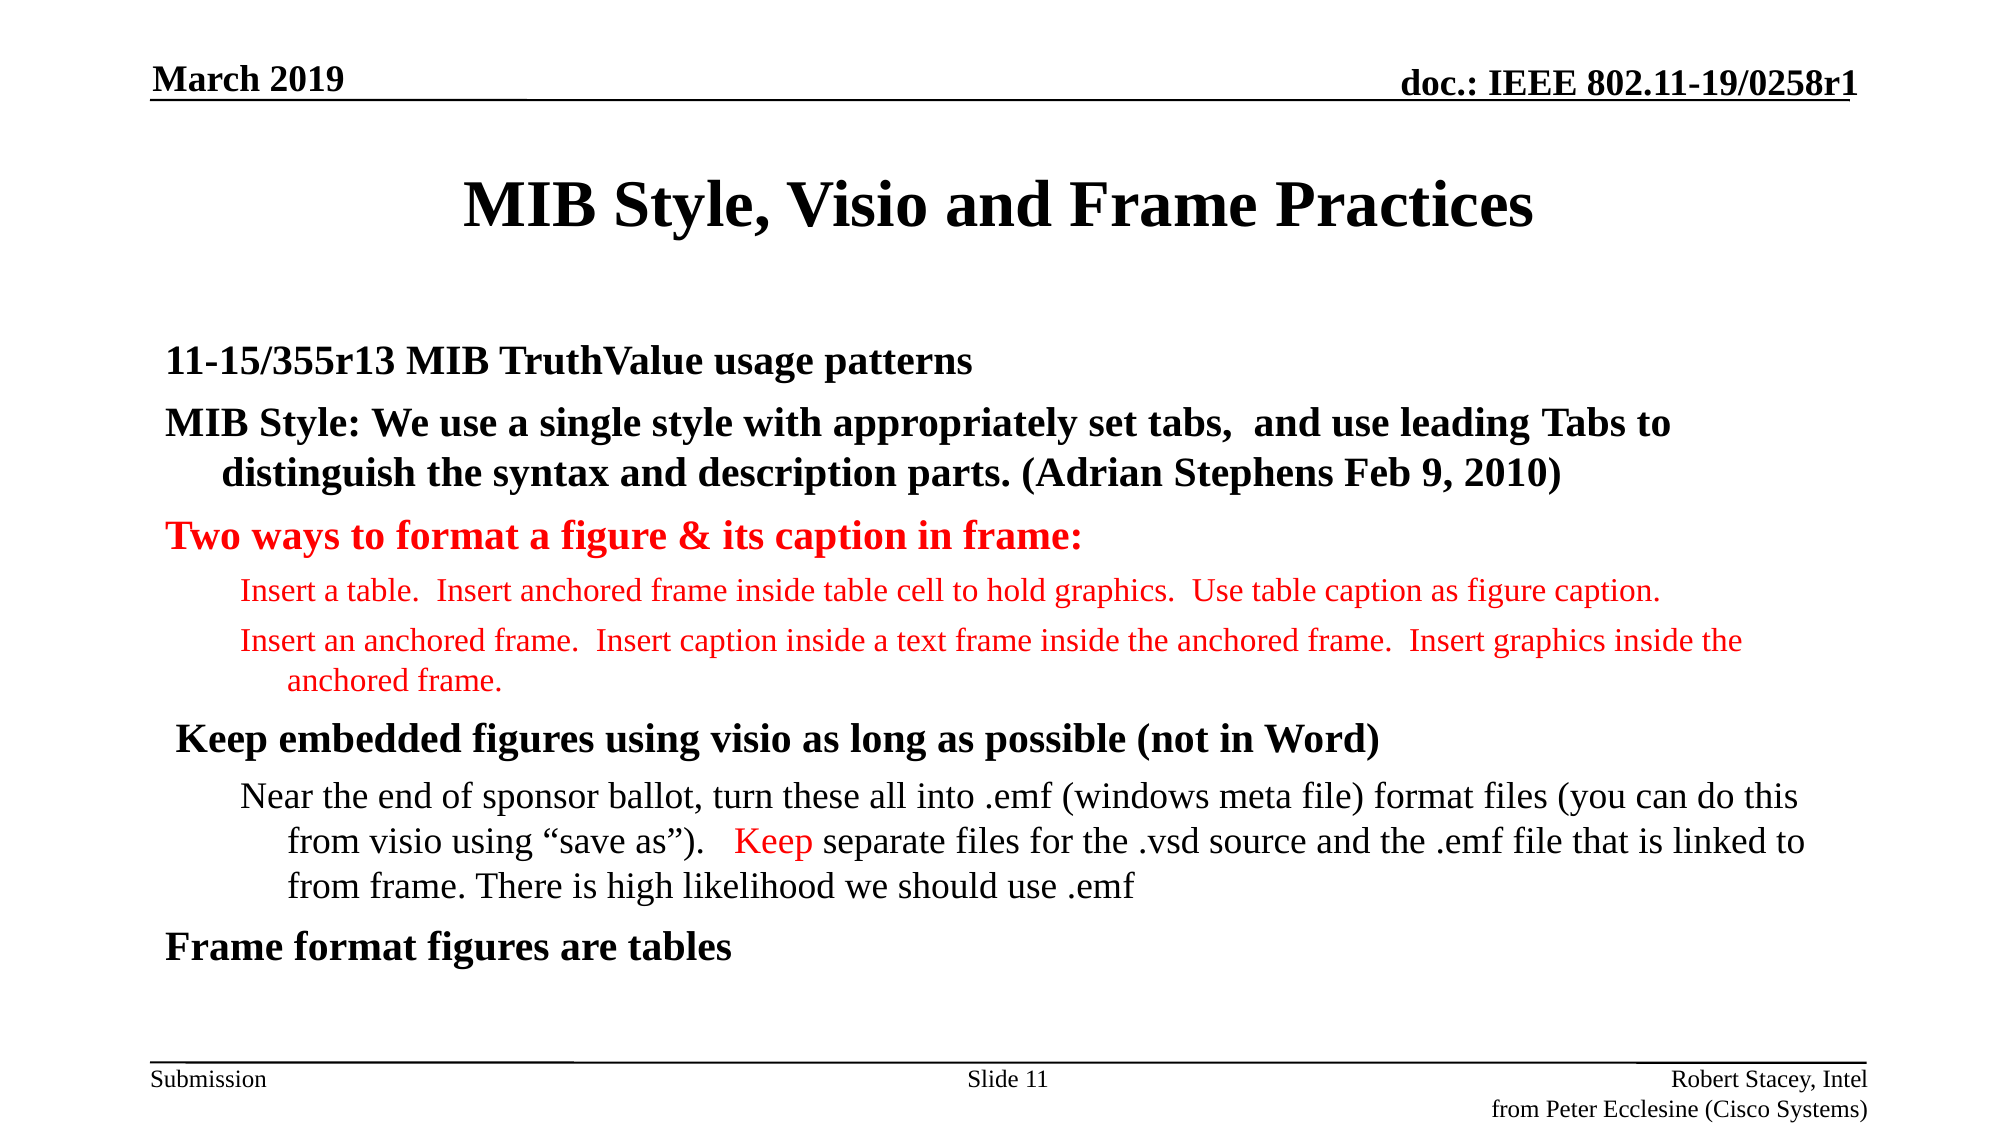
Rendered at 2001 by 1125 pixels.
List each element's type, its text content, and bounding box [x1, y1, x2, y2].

list 11-15/355r13 MIB TruthValue usage patterns MIB Style: We use a single style with appropriately set tabs, and use leading Tabs to distinguish the syntax and description parts. (Adrian Stephens Feb 9, 2010) Two ways to format a figure & its caption in frame: Insert a table. Insert anchored frame inside table cell to hold graphics. Use table caption as figure caption. Insert an anchored frame. Insert caption inside a text frame inside the anchored frame. Insert graphics inside the anchored frame. Keep embedded figures using visio as long as possible (not in Word) Near the end of sponsor ballot, turn these all into .emf (windows meta file) format files (you can do this from visio using “save as”). Keep separate files for the .vsd source and the .emf file that is linked to from frame. There is high likelihood we should use .emf Frame format figures are tables [149, 324, 1850, 1000]
title MIB Style, Visio and Frame Practices [149, 112, 1850, 288]
footer Robert Stacey, Intel from Peter Ecclesine (Cisco Systems) [1171, 1061, 1869, 1093]
slide_number Slide 11 [950, 1061, 1067, 1123]
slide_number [152, 54, 563, 100]
